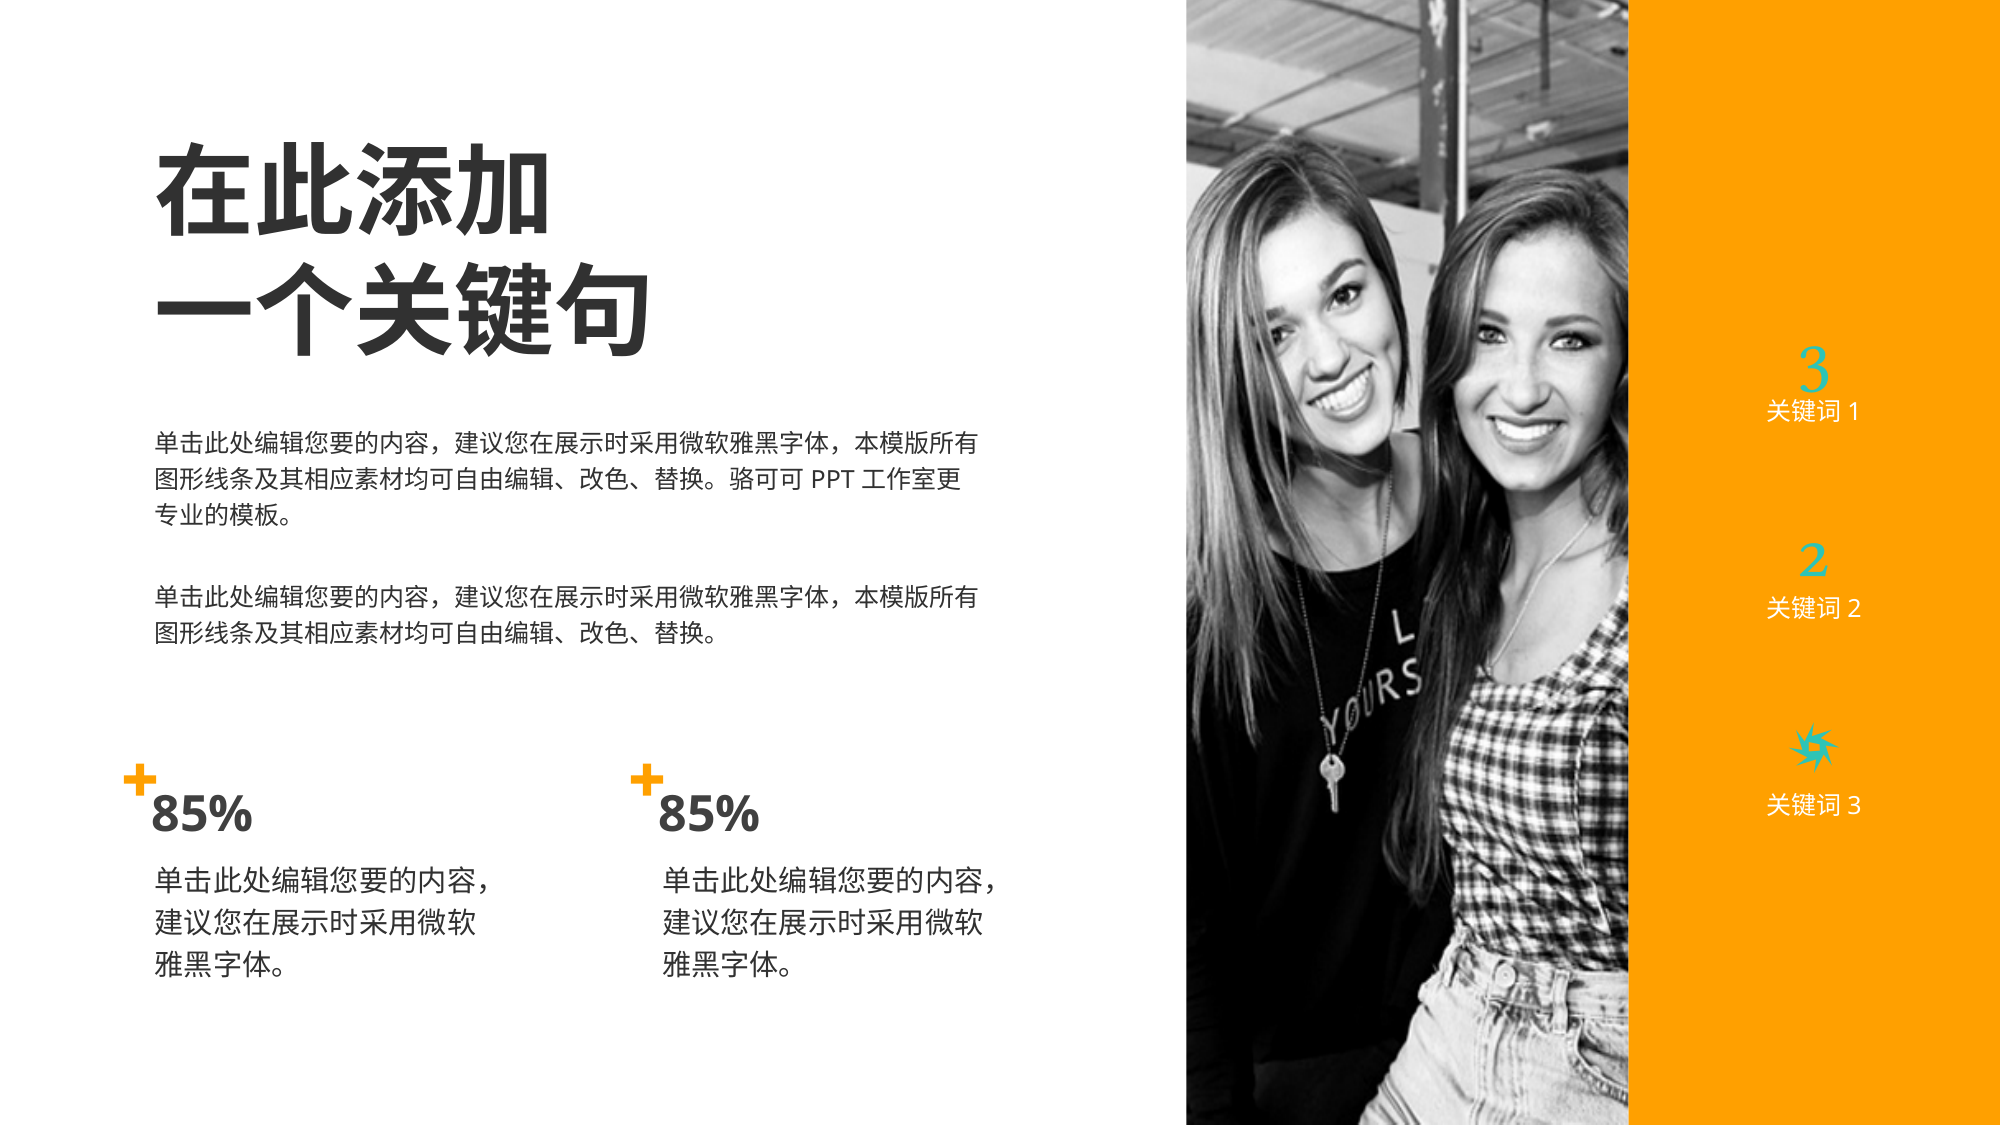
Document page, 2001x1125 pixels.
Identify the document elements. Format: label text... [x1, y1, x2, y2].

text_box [1754, 297, 1875, 828]
text_box 单击此处编辑您要的内容，建议您在展示时采用微软雅黑字体，本模版所有图形线条及其相应素材均可自由编辑、改色、替换。骆可可PPT工作室更专业的模板。 单击此处编辑您要的内容，建议您在展示时采用微软雅黑字体，本模版所有图形线条及其相应素材均可自由编辑、改色、替换。 [139, 414, 1000, 655]
text_box [123, 762, 157, 797]
text_box [1629, 0, 2000, 1125]
text_box [1185, 0, 1629, 1125]
text_box 在此添加 一个关键句 [139, 119, 865, 375]
text_box 85% [643, 773, 776, 849]
text_box [630, 762, 664, 797]
text_box 单击此处编辑您要的内容，建议您在展示时采用微软雅黑字体。 [139, 847, 516, 989]
text_box 单击此处编辑您要的内容，建议您在展示时采用微软雅黑字体。 [647, 847, 1023, 989]
text_box 85% [136, 773, 269, 849]
